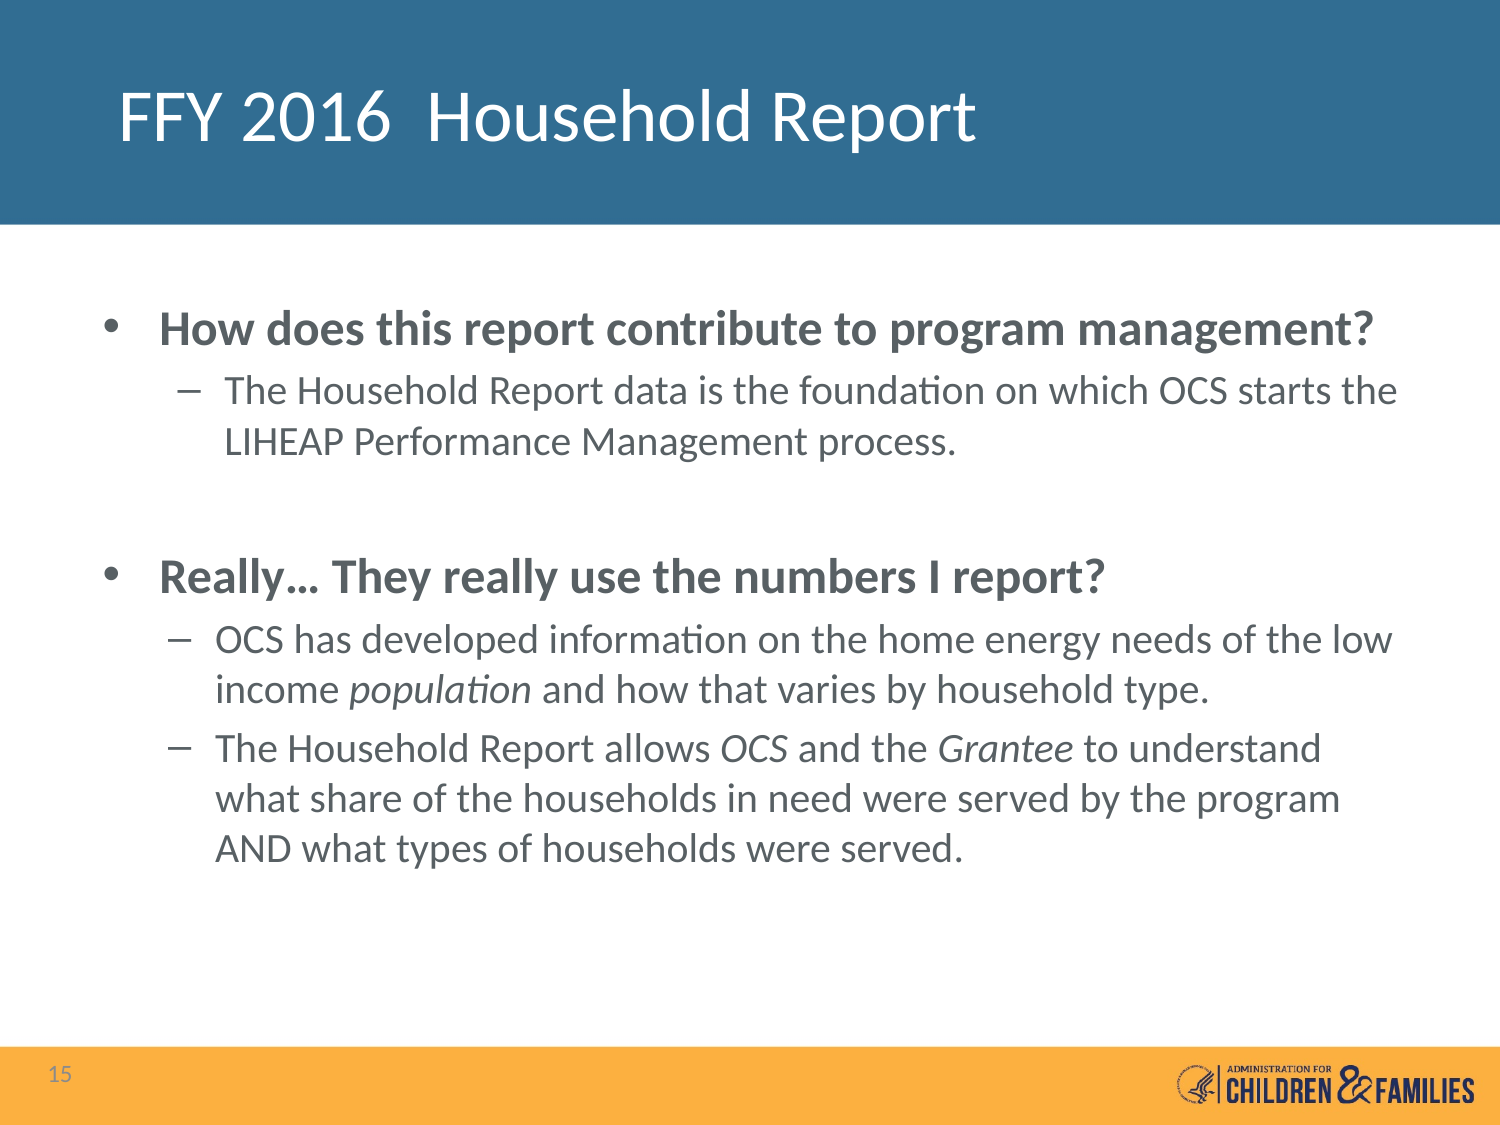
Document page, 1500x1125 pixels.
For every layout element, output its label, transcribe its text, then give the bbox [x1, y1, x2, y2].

picture [0, 0, 1500, 1125]
list How does this report contribute to program management? The Household Report data is the foundation on which OCS starts the LIHEAP Performance Management process. Really… They really use the numbers I report? OCS has developed information on the home energy needs of the low income population and how that varies by household type. The Household Report allows OCS and the Grantee to understand what share of the households in need were served by the program AND what types of households were served. [87, 287, 1425, 1005]
slide_number 15 [32, 1042, 383, 1103]
title FFY 2016 Household Report [103, 2, 1500, 221]
